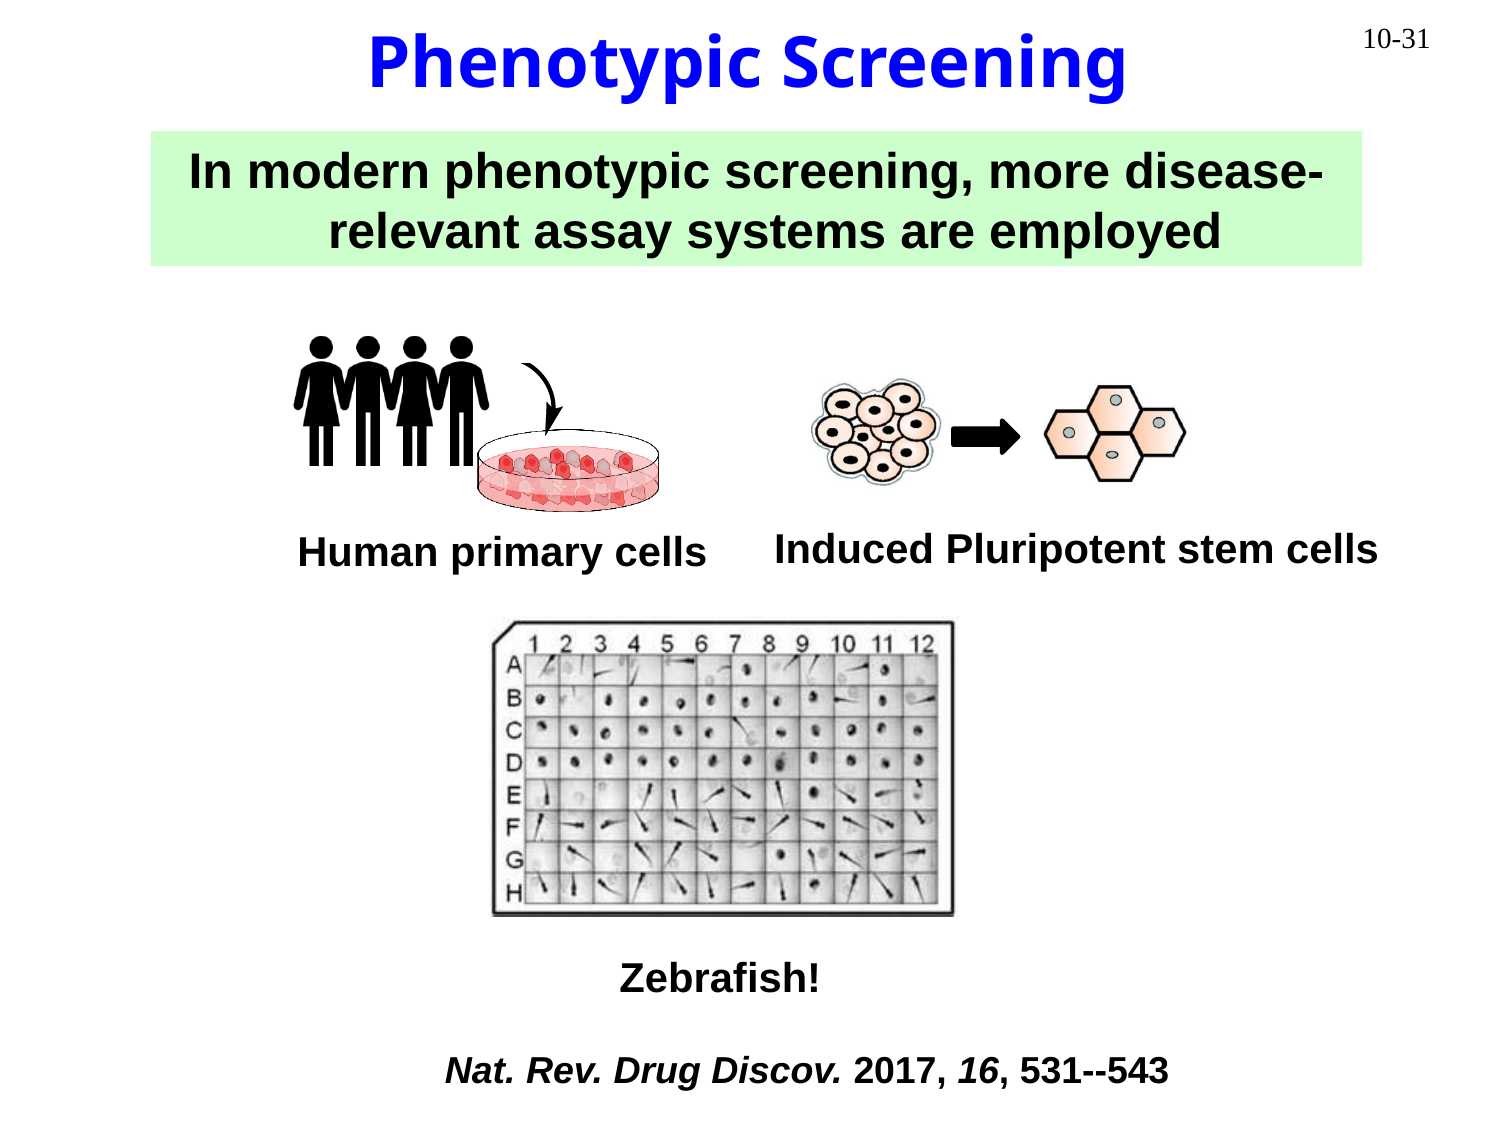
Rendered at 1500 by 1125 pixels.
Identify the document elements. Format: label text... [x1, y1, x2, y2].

text_box Zebrafish! [604, 943, 837, 1008]
text_box [952, 418, 1021, 455]
text_box Phenotypic Screening [42, 9, 1455, 110]
text_box Induced Pluripotent stem cells [759, 514, 1395, 580]
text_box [500, 362, 569, 453]
text_box In modern phenotypic screening, more disease-relevant assay systems are employed [151, 131, 1363, 266]
picture [1042, 377, 1190, 487]
text_box Human primary cells [282, 517, 723, 583]
picture [489, 616, 959, 917]
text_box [279, 289, 659, 513]
picture [811, 375, 947, 490]
text_box Nat. Rev. Drug Discov. 2017, 16, 531--543 [430, 1039, 1185, 1099]
